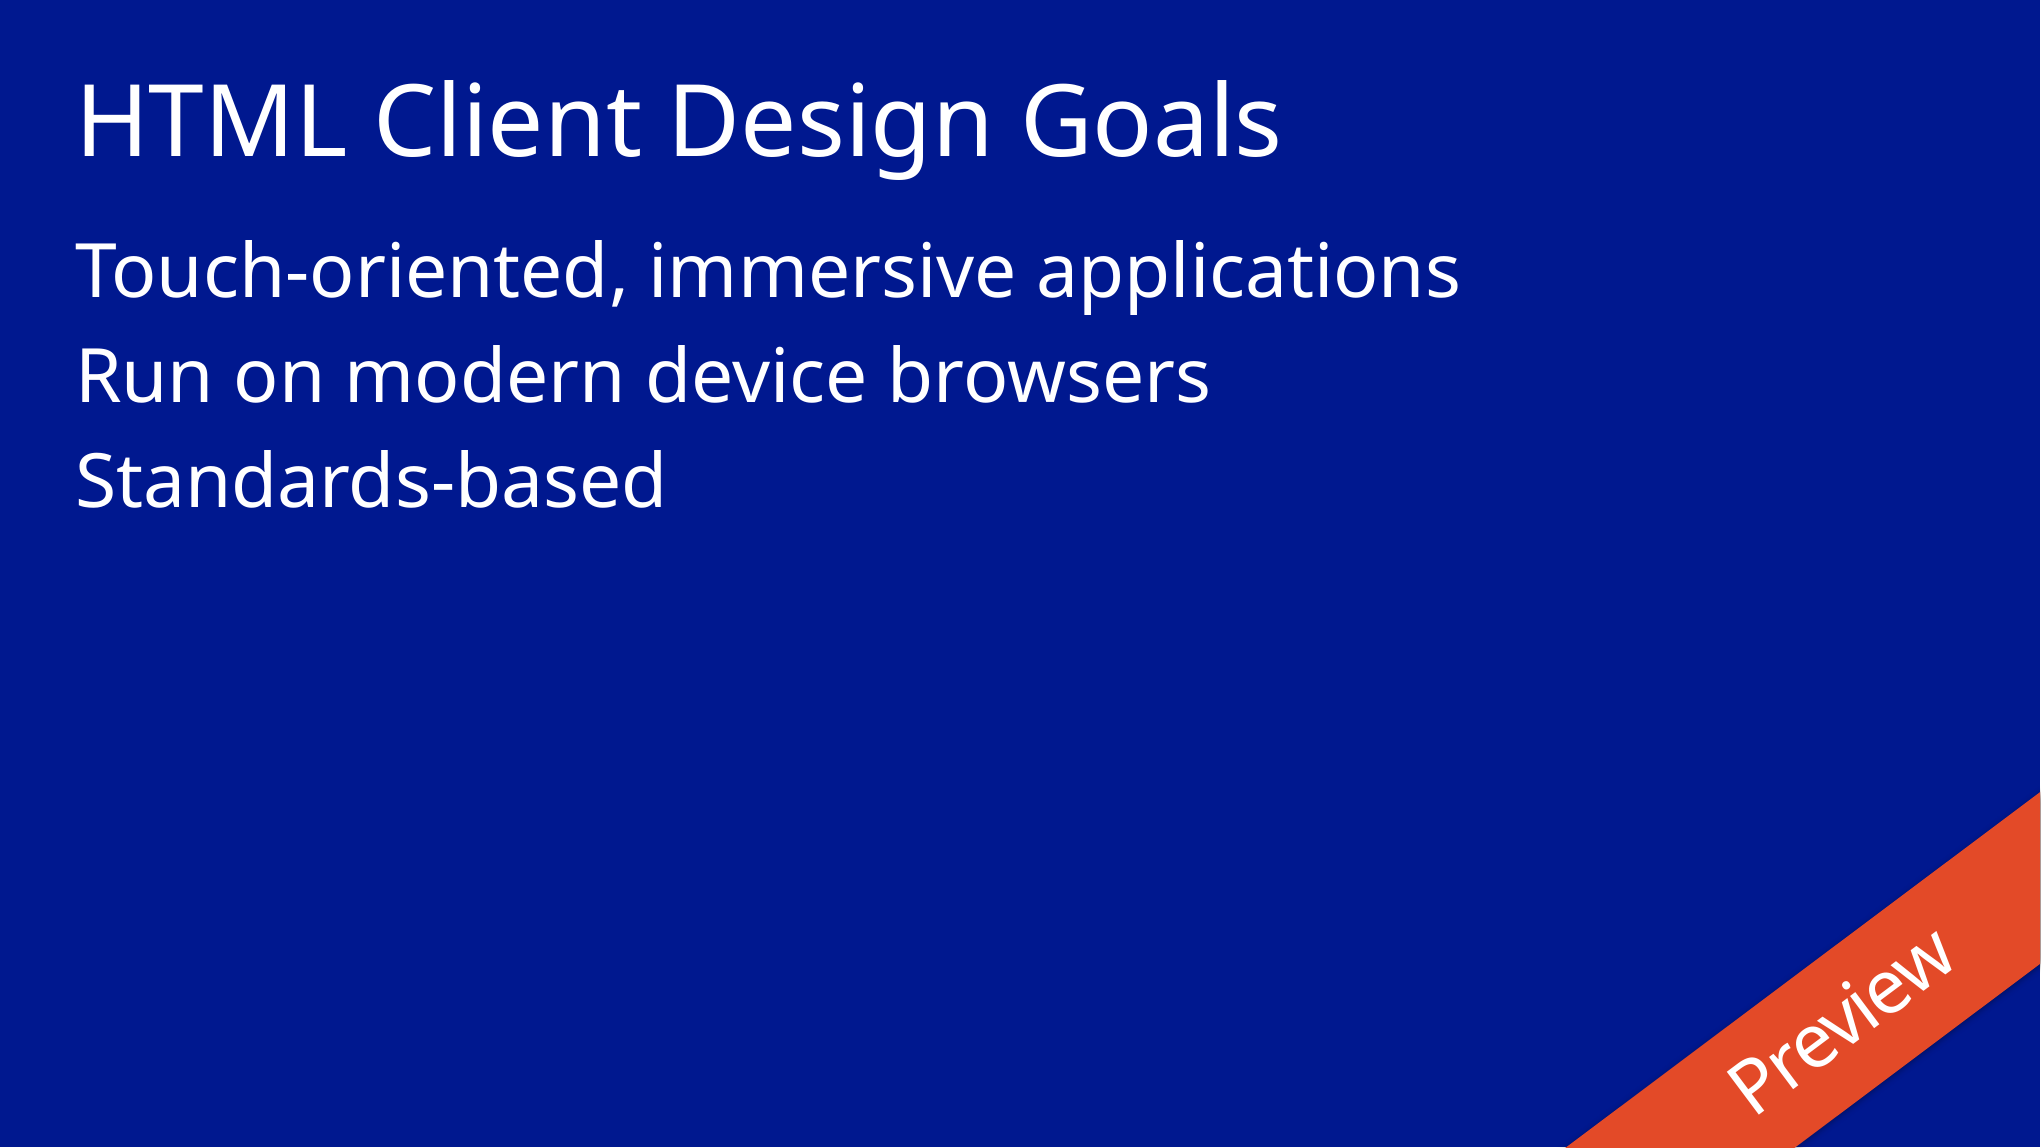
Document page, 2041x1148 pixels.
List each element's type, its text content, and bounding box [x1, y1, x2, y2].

list Touch-oriented, immersive applications Run on modern device browsers Standards-based [45, 198, 1996, 1099]
title HTML Client Design Goals [45, 48, 1996, 198]
text_box Preview [1563, 790, 2041, 1148]
